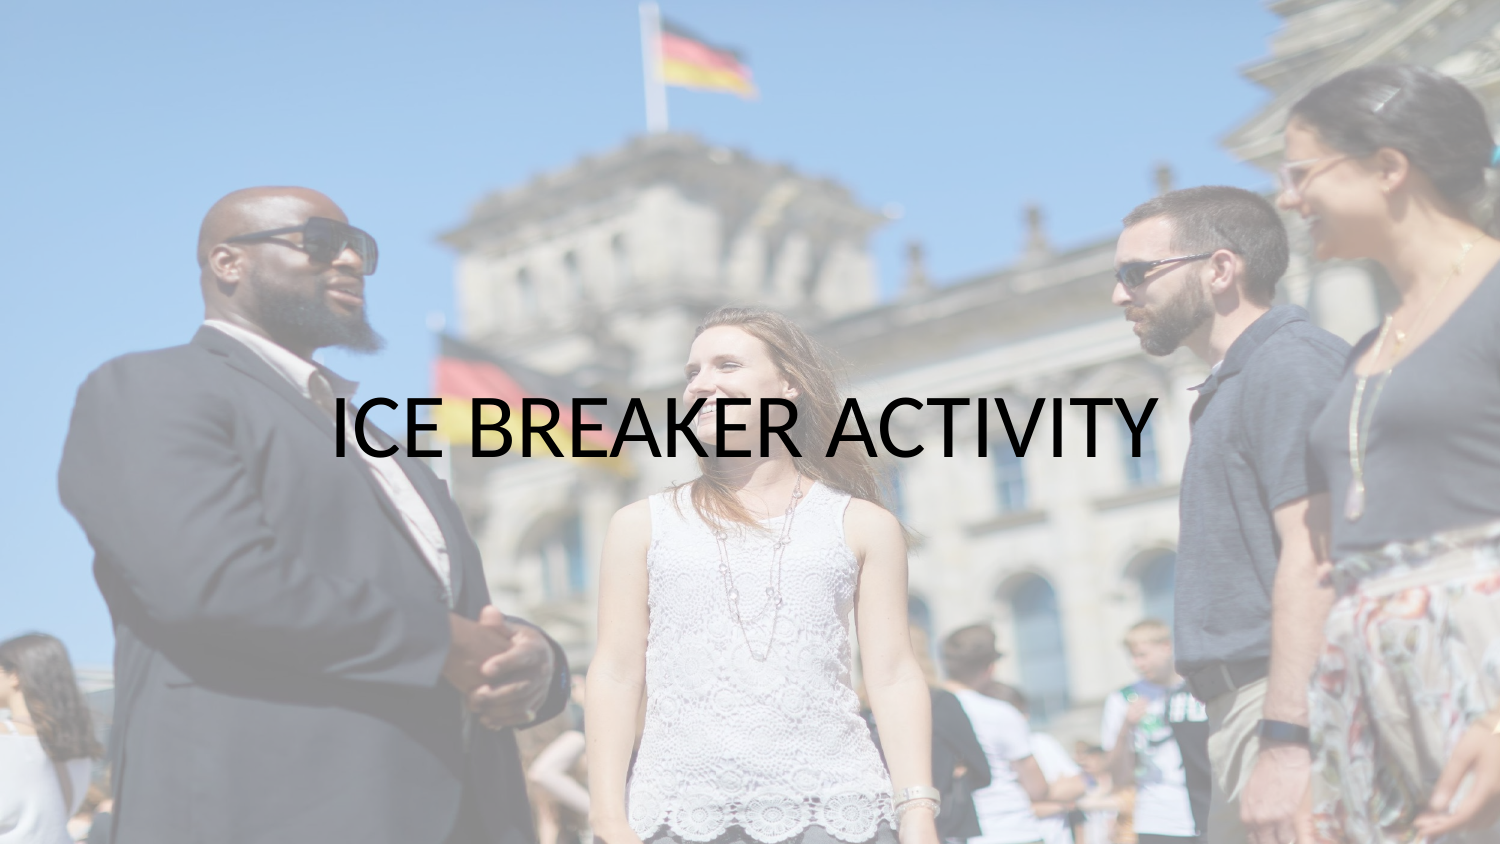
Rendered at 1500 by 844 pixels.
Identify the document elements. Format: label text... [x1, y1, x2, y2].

text_box ICE BREAKER ACTIVITY [314, 358, 1185, 484]
